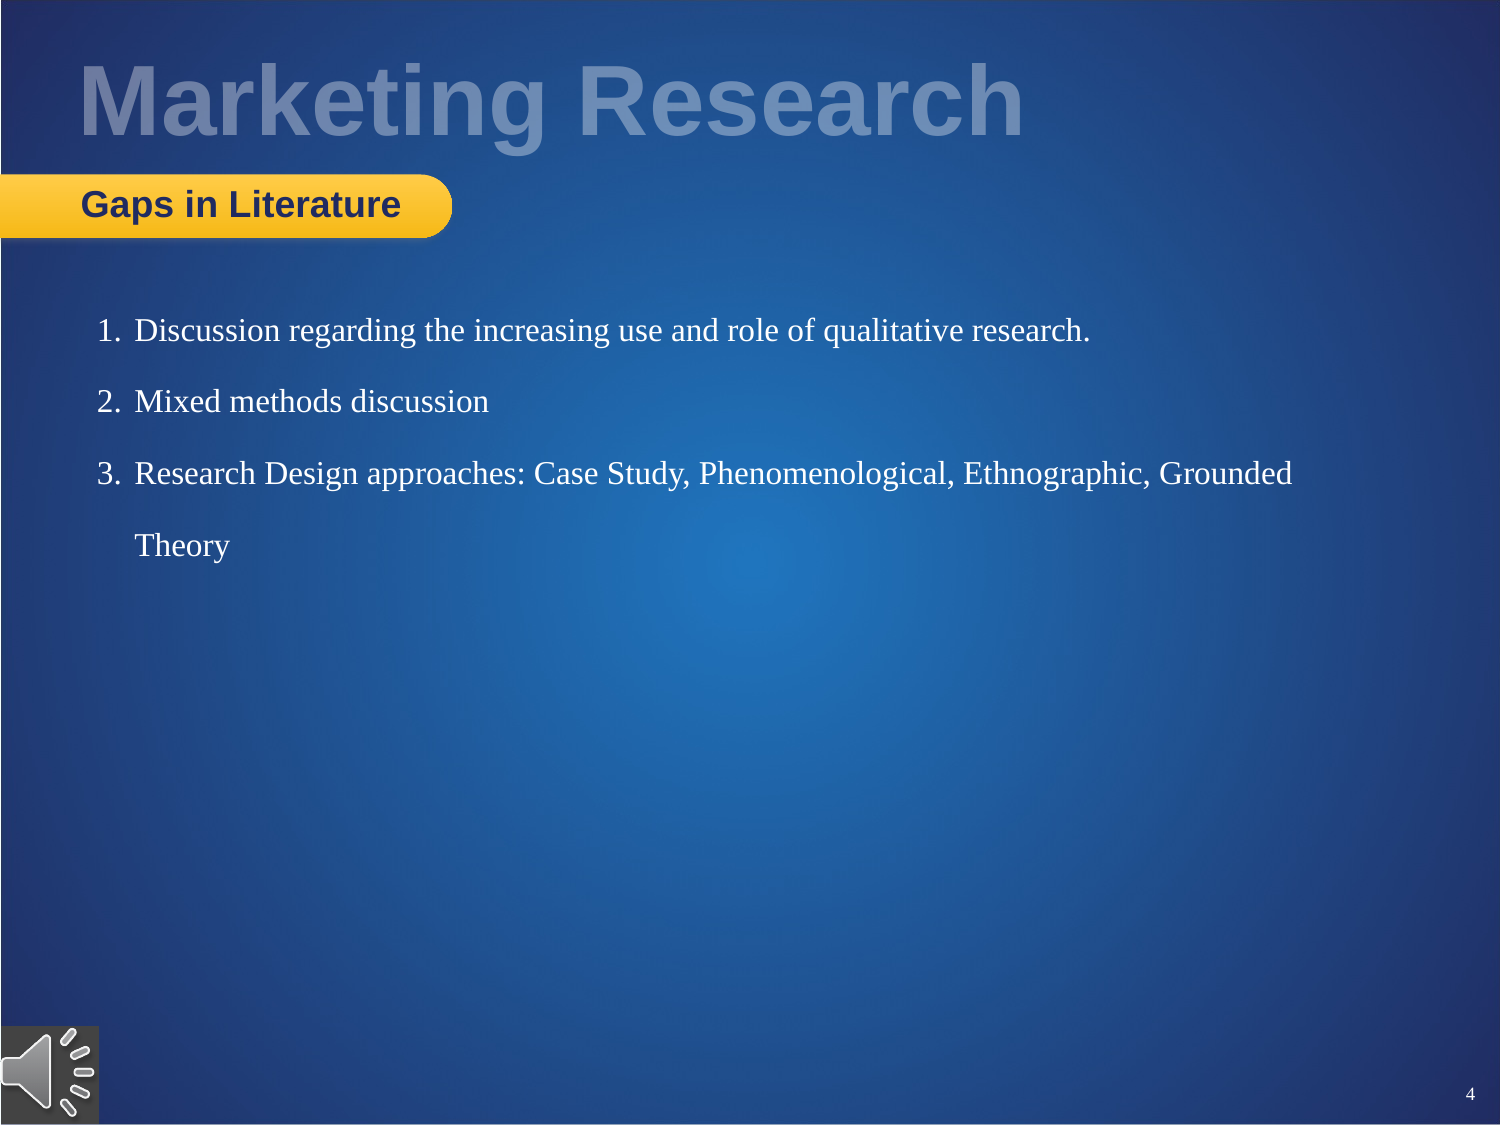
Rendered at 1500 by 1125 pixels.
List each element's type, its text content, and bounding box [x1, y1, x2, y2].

list Discussion regarding the increasing use and role of qualitative research. Mixed methods discussion Research Design approaches: Case Study, Phenomenological, Ethnographic, Grounded Theory [81, 268, 1337, 857]
text_box Gaps in Literature [65, 172, 516, 233]
picture [0, 0, 1500, 1125]
text_box [0, 174, 438, 238]
text_box Marketing Research [63, 28, 1092, 164]
slide_number 4 [1445, 1073, 1491, 1113]
